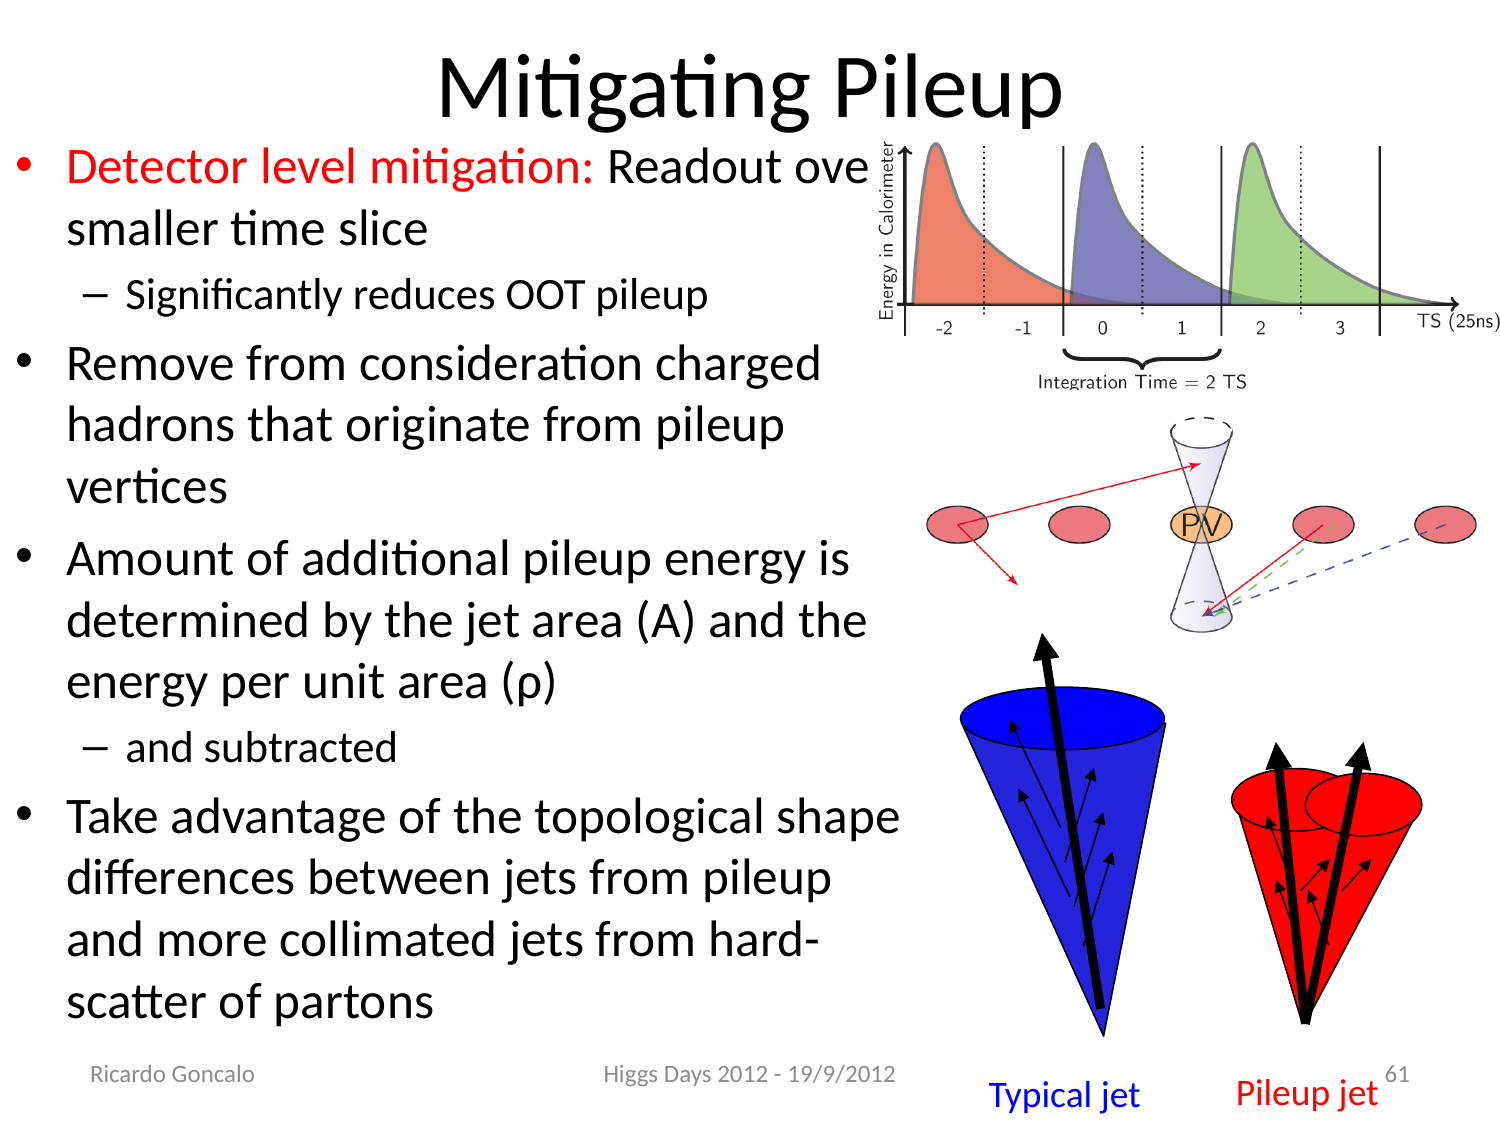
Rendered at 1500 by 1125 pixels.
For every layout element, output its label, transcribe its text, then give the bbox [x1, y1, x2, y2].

picture [869, 128, 1500, 391]
footer Higgs Days 2012 - 19/9/2012 [512, 1042, 955, 1103]
picture [923, 392, 1477, 636]
list Detector level mitigation: Readout over smaller time slice Significantly reduces OOT pileup Remove from consideration charged hadrons that originate from pileup vertices Amount of additional pileup energy is determined by the jet area (A) and the energy per unit area (ρ) and subtracted Take advantage of the topological shape differences between jets from pileup and more collimated jets from hard-scatter of partons [0, 125, 935, 1043]
title Mitigating Pileup [75, 17, 1425, 127]
slide_number Ricardo Goncalo [75, 1042, 425, 1103]
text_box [960, 632, 1500, 1125]
